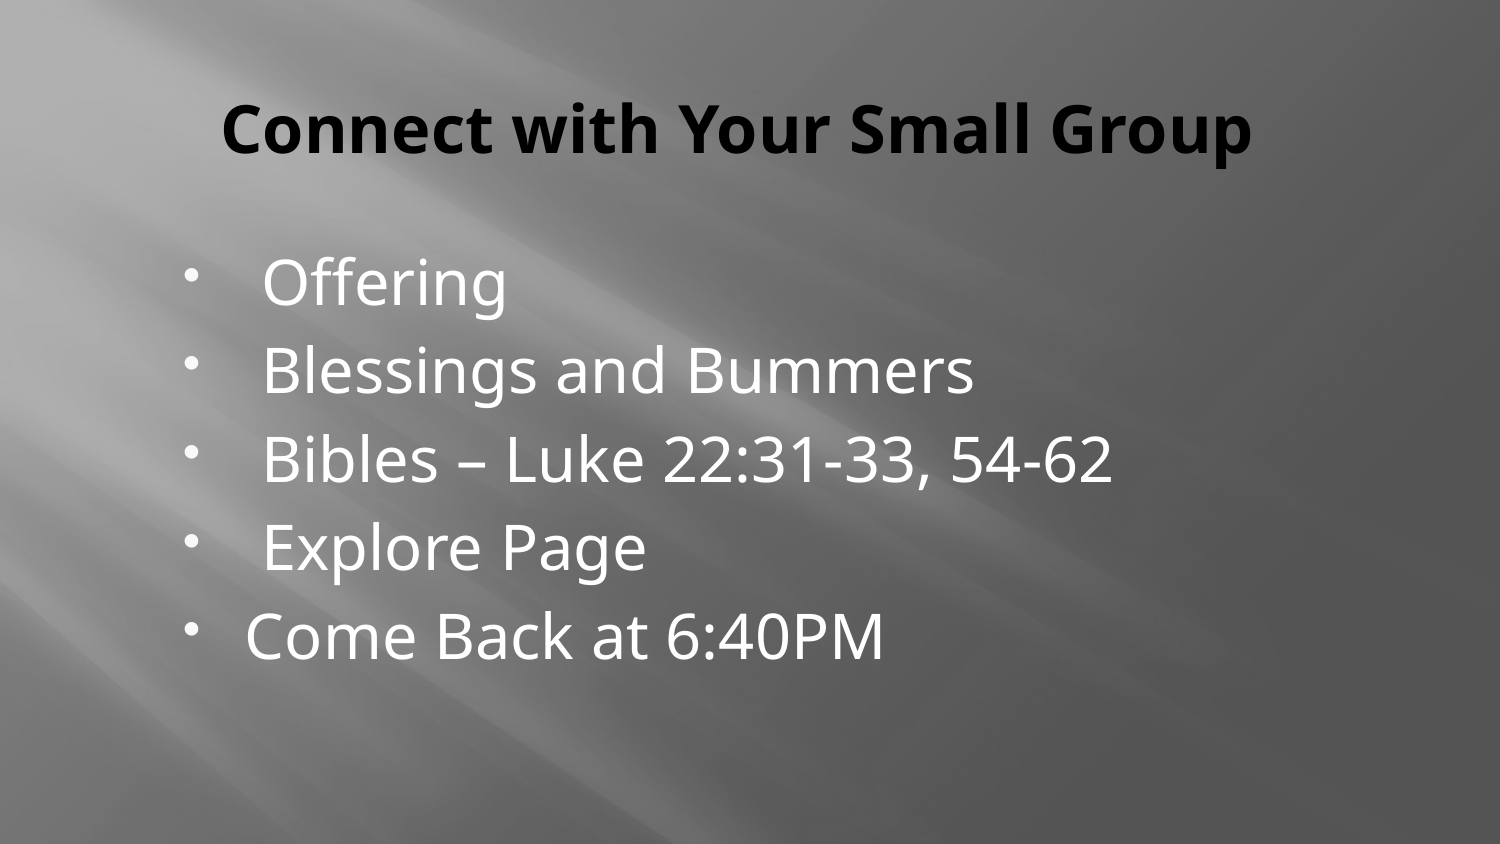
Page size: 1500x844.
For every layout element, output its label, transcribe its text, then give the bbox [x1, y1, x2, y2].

title Connect with Your Small Group [137, 56, 1338, 199]
list Offering Blessings and Bummers Bibles – Luke 22:31-33, 54-62 Explore Page Come Back at 6:40PM [150, 234, 1350, 685]
